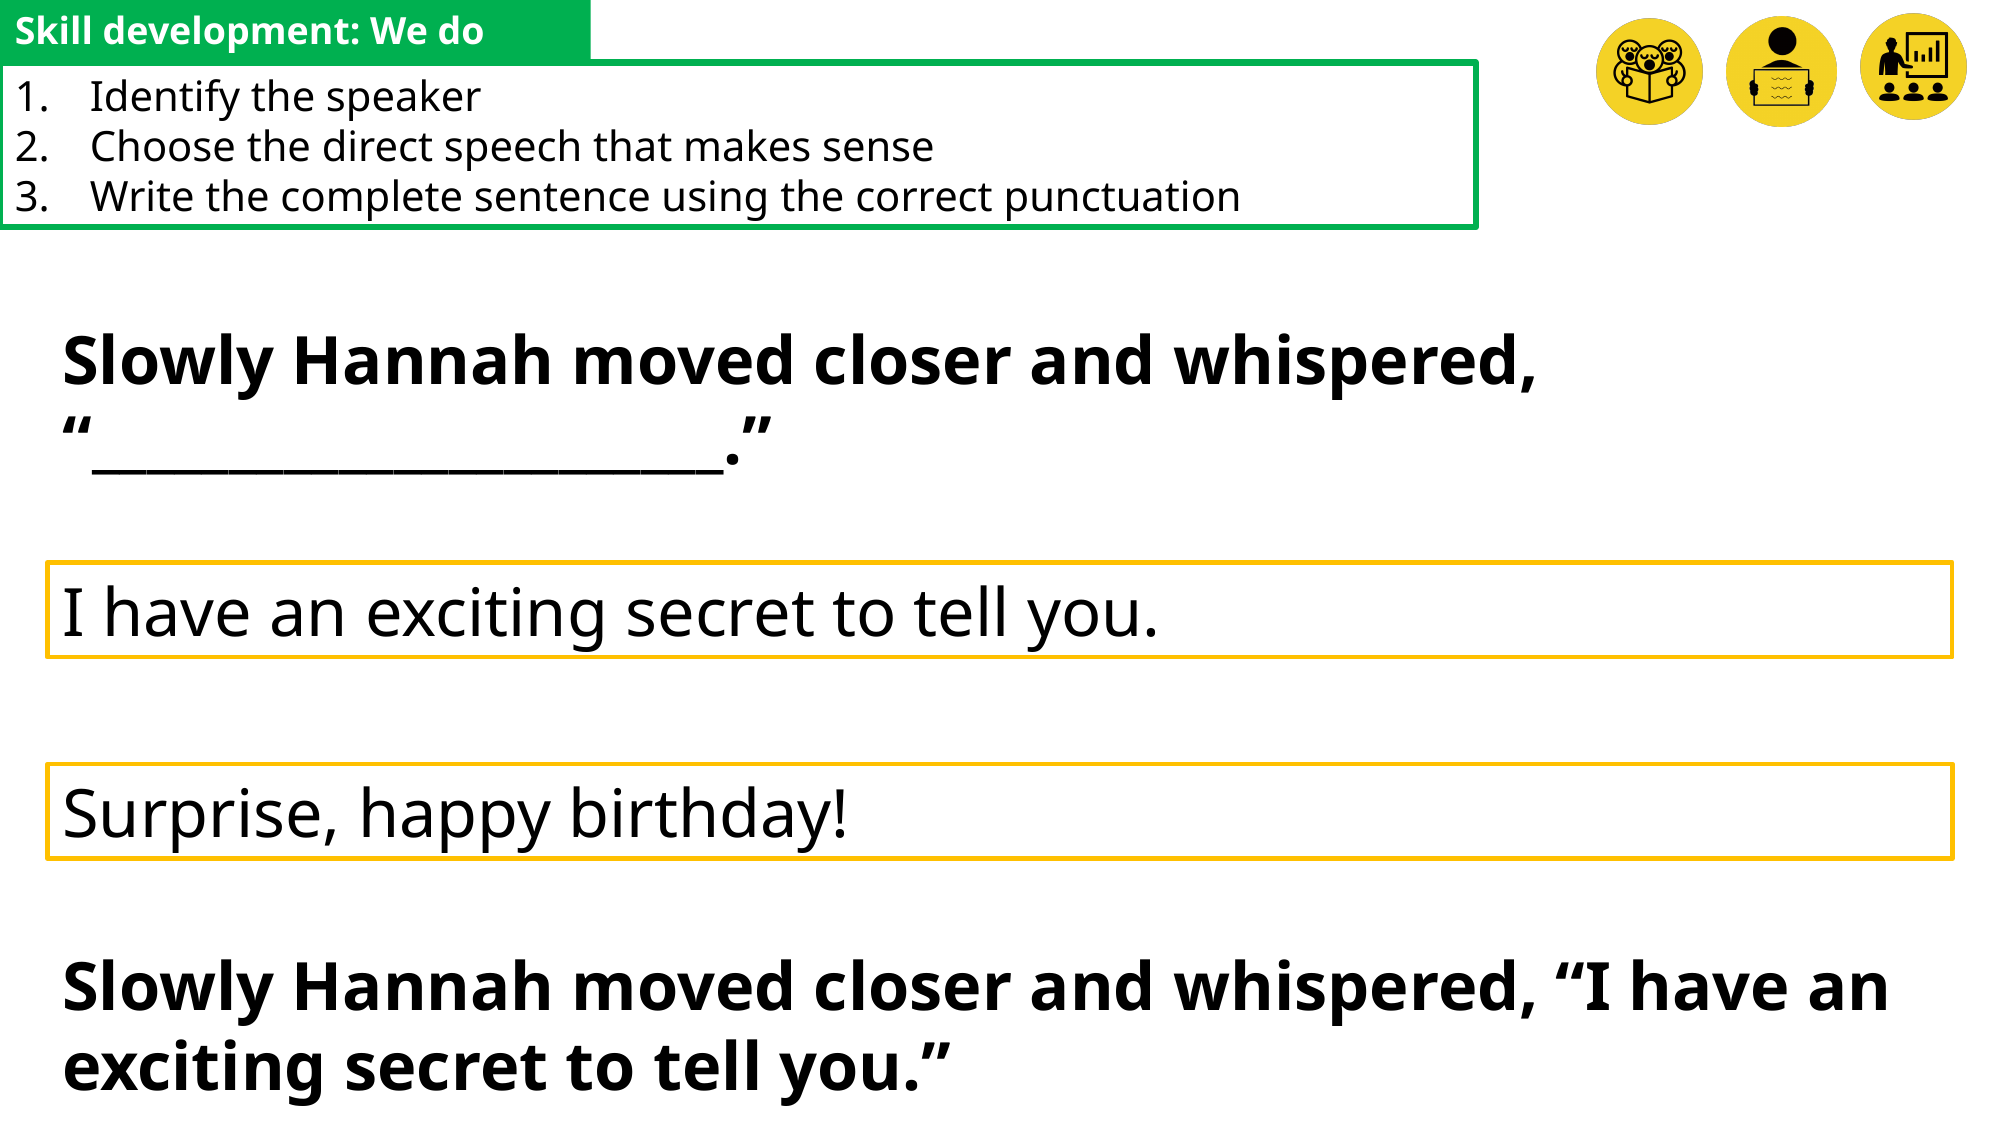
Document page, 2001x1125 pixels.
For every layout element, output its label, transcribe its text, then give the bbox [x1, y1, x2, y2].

text_box I have an exciting secret to tell you. [47, 562, 1953, 658]
text_box Identify the speaker Choose the direct speech that makes sense Write the complete sentence using the correct punctuation [0, 62, 1476, 228]
text_box Skill development: We do [0, 0, 591, 60]
picture [1858, 11, 1969, 122]
text_box Surprise, happy birthday! [47, 763, 1953, 859]
picture [1726, 16, 1837, 127]
text_box Slowly Hannah moved closer and whispered, “I have an exciting secret to tell you.” [47, 936, 2000, 1112]
text_box Slowly Hannah moved closer and whispered, “_______________________.” [47, 310, 2000, 486]
picture [1594, 16, 1705, 127]
